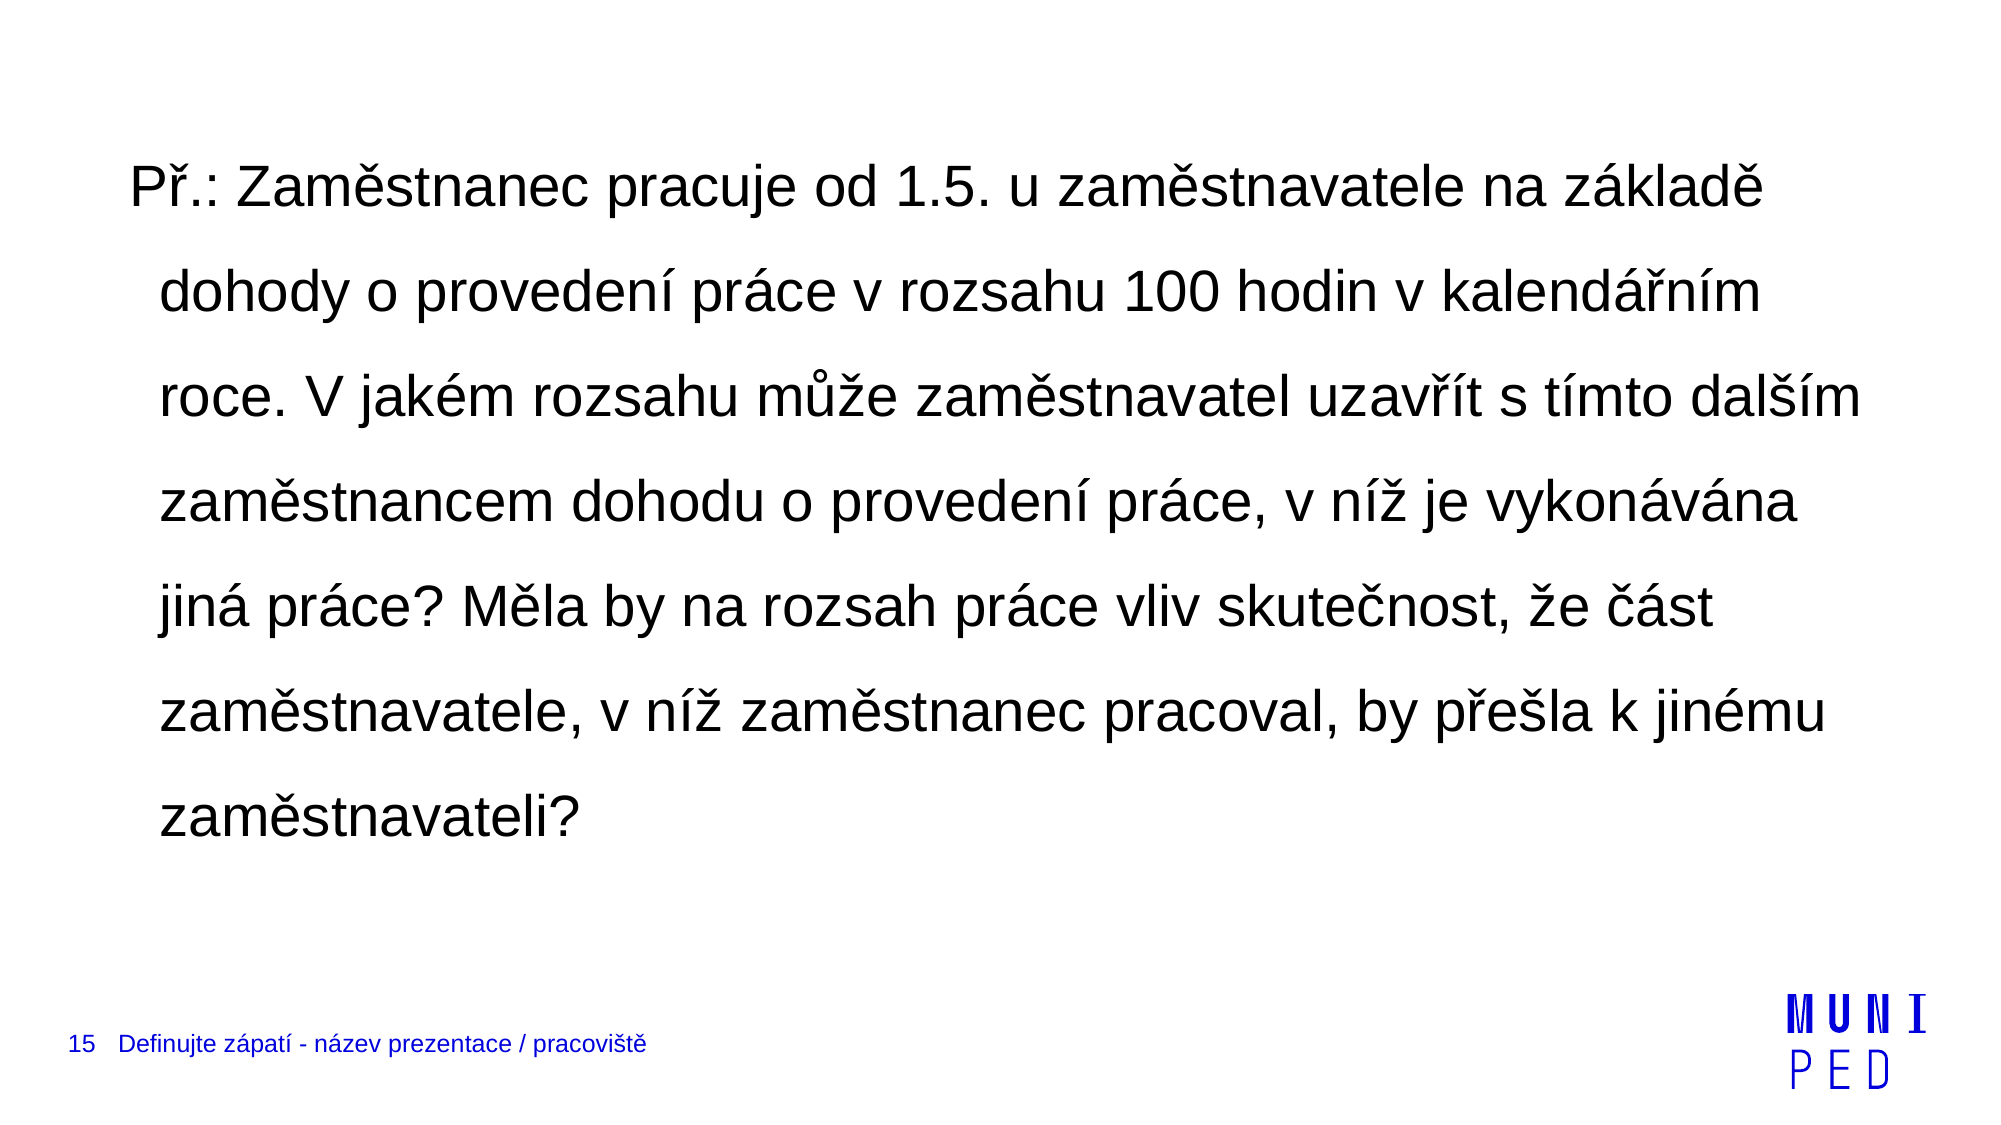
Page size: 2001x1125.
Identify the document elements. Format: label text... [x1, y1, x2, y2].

footer Definujte zápatí - název prezentace / pracoviště [118, 1021, 1418, 1063]
slide_number 15 [67, 1021, 110, 1063]
list Př.: Zaměstnanec pracuje od 1.5. u zaměstnavatele na základě dohody o provedení práce v rozsahu 100 hodin v kalendářním roce. V jakém rozsahu může zaměstnavatel uzavřít s tímto dalším zaměstnancem dohodu o provedení práce, v níž je vykonávána jiná práce? Měla by na rozsah práce vliv skutečnost, že část zaměstnavatele, v níž zaměstnanec pracoval, by přešla k jinému zaměstnavateli? [118, 113, 1883, 957]
